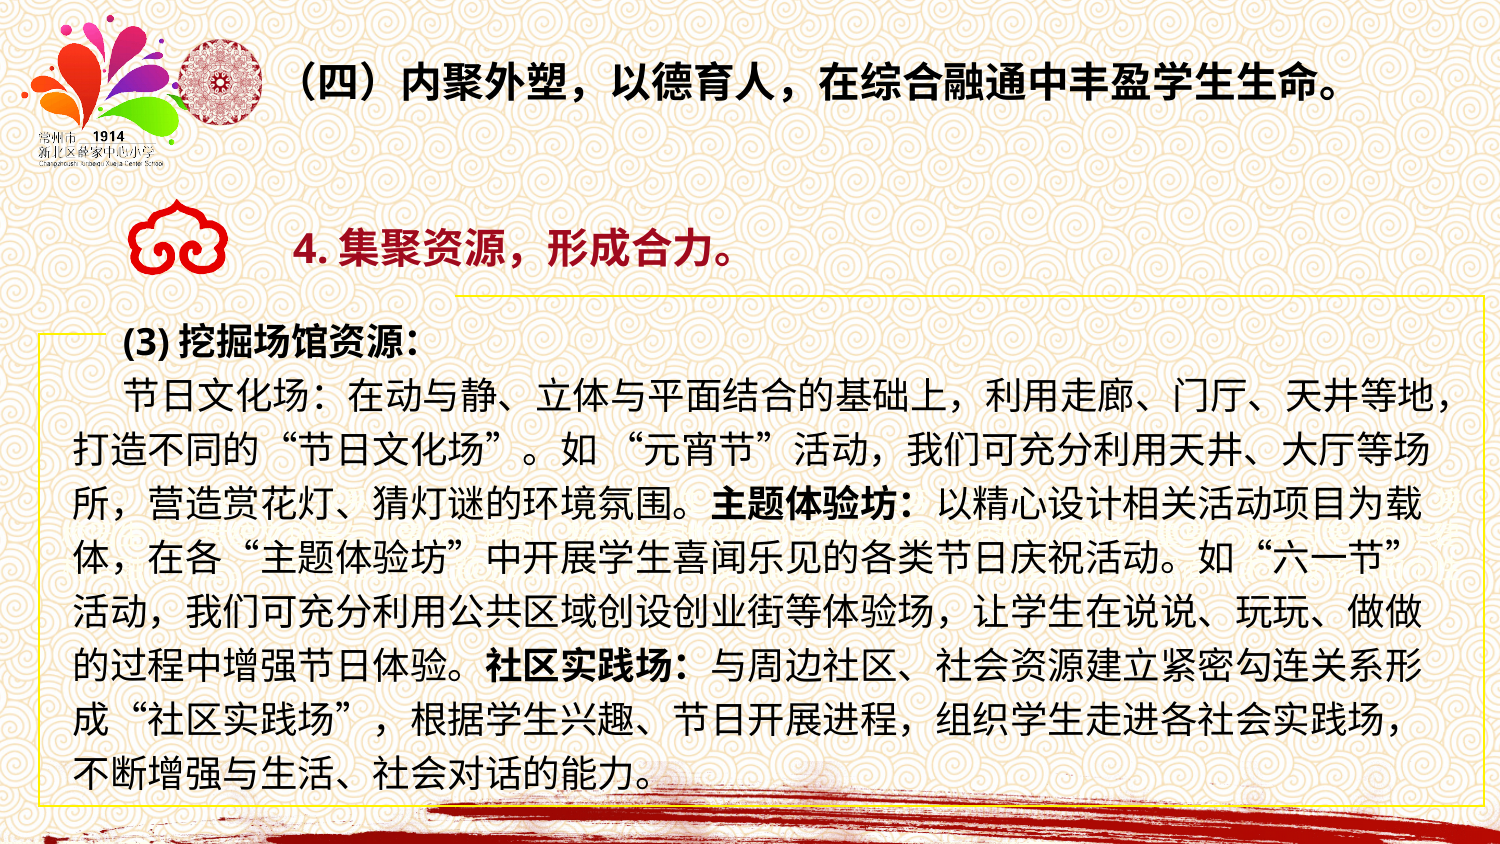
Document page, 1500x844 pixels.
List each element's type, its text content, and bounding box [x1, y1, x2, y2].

text_box （四）内聚外塑，以德育人，在综合融通中丰盈学生生命。 [262, 48, 1376, 114]
text_box (3)挖掘场馆资源： 节日文化场：在动与静、立体与平面结合的基础上，利用走廊、门厅、天井等地，打造不同的“节日文化场”。如 “元宵节”活动，我们可充分利用天井、大厅等场所，营造赏花灯、猜灯谜的环境氛围。主题体验坊：以精心设计相关活动项目为载体，在各“主题体验坊”中开展学生喜闻乐见的各类节日庆祝活动。如“六一节”活动，我们可充分利用公共区域创设创业街等体验场，让学生在说说、玩玩、做做的过程中增强节日体验。社区实践场：与周边社区、社会资源建立紧密勾连关系形成“社区实践场”，根据学生兴趣、节日开展进程，组织学生走进各社会实践场，不断增强与生活、社会对话的能力。 [58, 301, 1458, 803]
text_box 4.集聚资源，形成合力。 [227, 182, 822, 296]
text_box [126, 197, 227, 277]
picture [0, 0, 1500, 844]
text_box （1）整体设计，形成系列。梳理并整合师生校园生活资源与活动内容，使学生活动更切合儿童成长发展规律。将校园生活，传统文化等与儿童成长相融，整体综合地设计形成学校四季活动序列，促进儿童身心发展与学科知识建构的融合共生。学校层面追求主题活动的序列化，年级层面追求仪式活动的课程化，班级层面追求班级活动的个性化。 [38, 295, 1485, 807]
